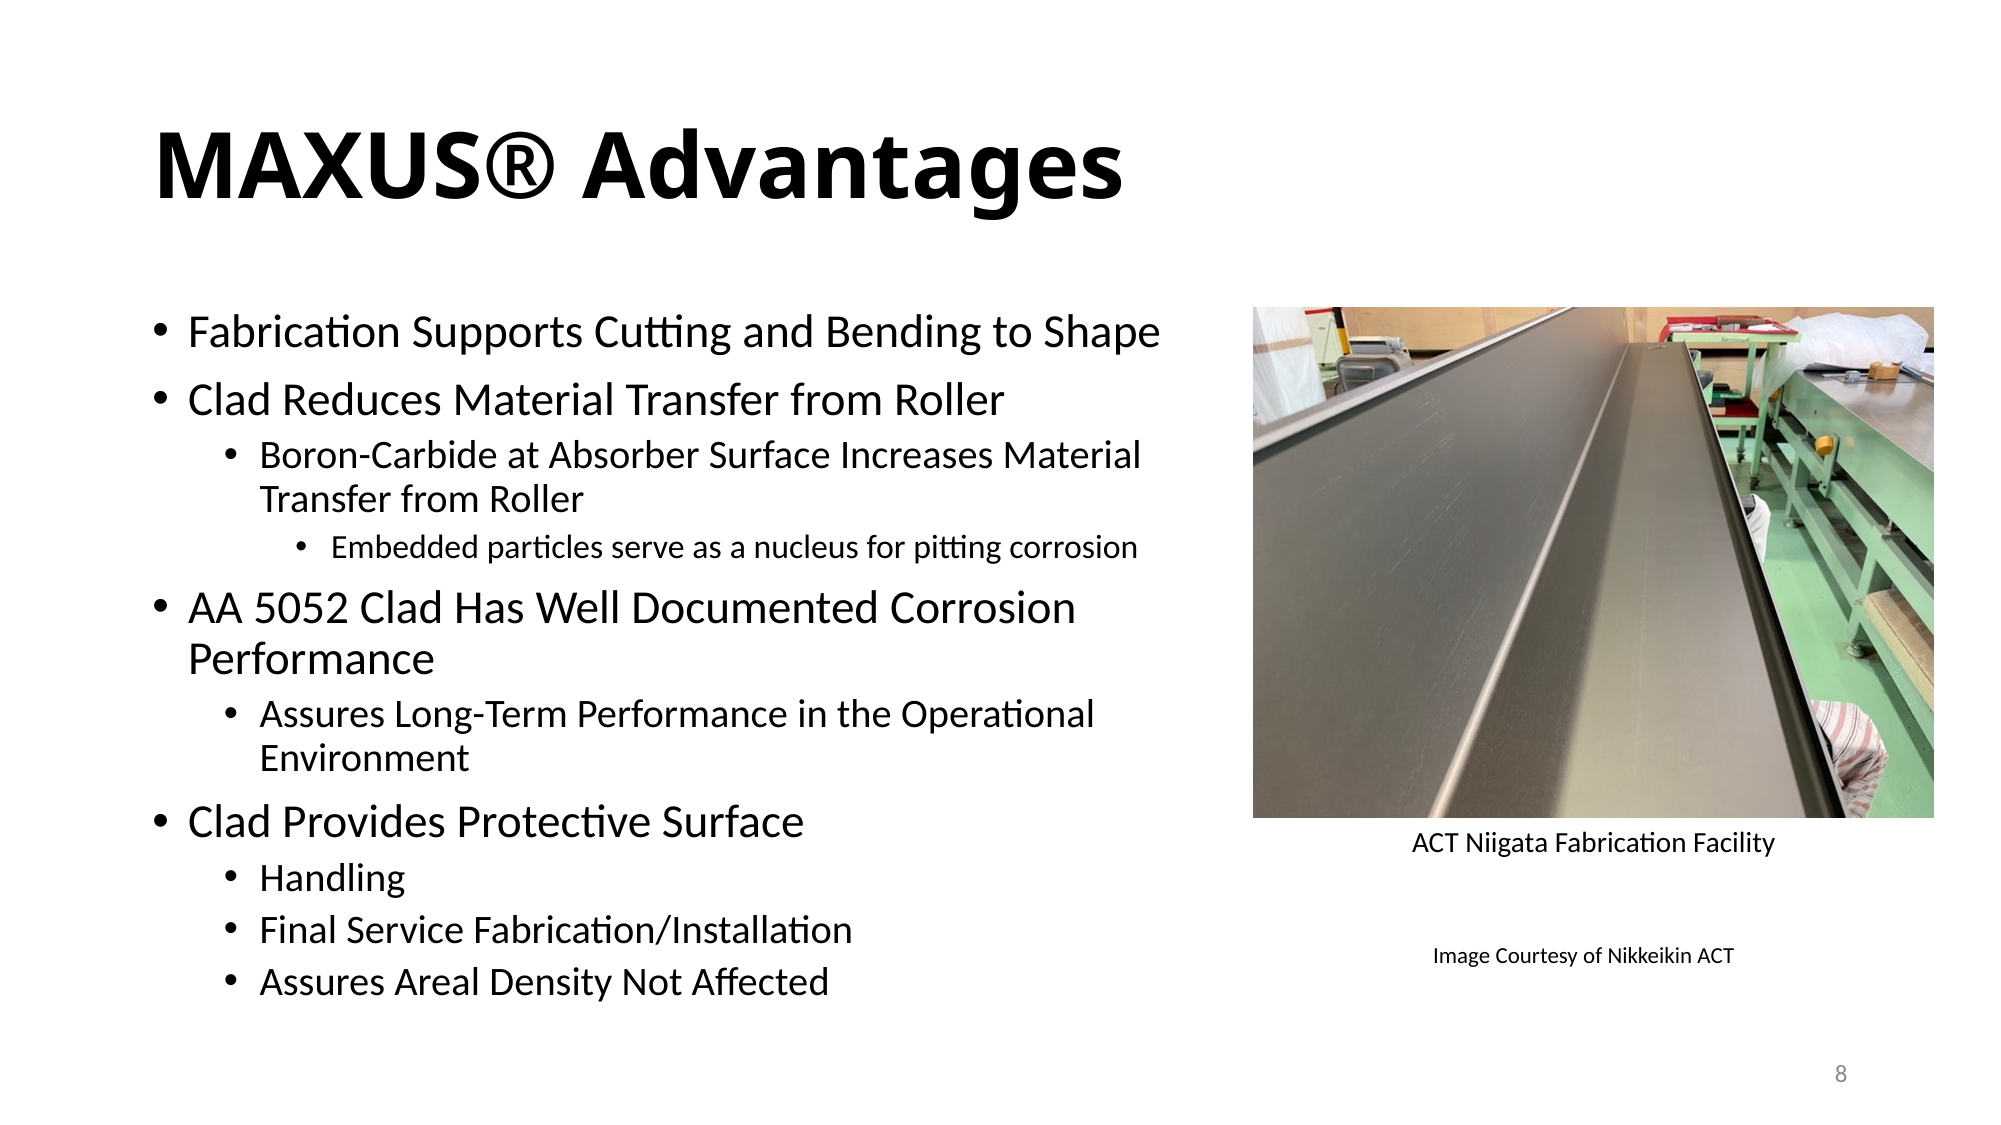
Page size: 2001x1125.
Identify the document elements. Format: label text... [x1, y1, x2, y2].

title MAXUS® Advantages [137, 59, 1863, 278]
list Fabrication Supports Cutting and Bending to Shape Clad Reduces Material Transfer from Roller Boron-Carbide at Absorber Surface Increases Material Transfer from Roller Embedded particles serve as a nucleus for pitting corrosion AA 5052 Clad Has Well Documented Corrosion Performance Assures Long-Term Performance in the Operational Environment Clad Provides Protective Surface Handling Final Service Fabrication/Installation Assures Areal Density Not Affected [137, 299, 1240, 1014]
slide_number 8 [1412, 1042, 1863, 1103]
picture [1253, 307, 1935, 818]
text_box Image Courtesy of Nikkeikin ACT [1418, 933, 1750, 976]
text_box ACT Niigata Fabrication Facility [1397, 818, 1791, 866]
